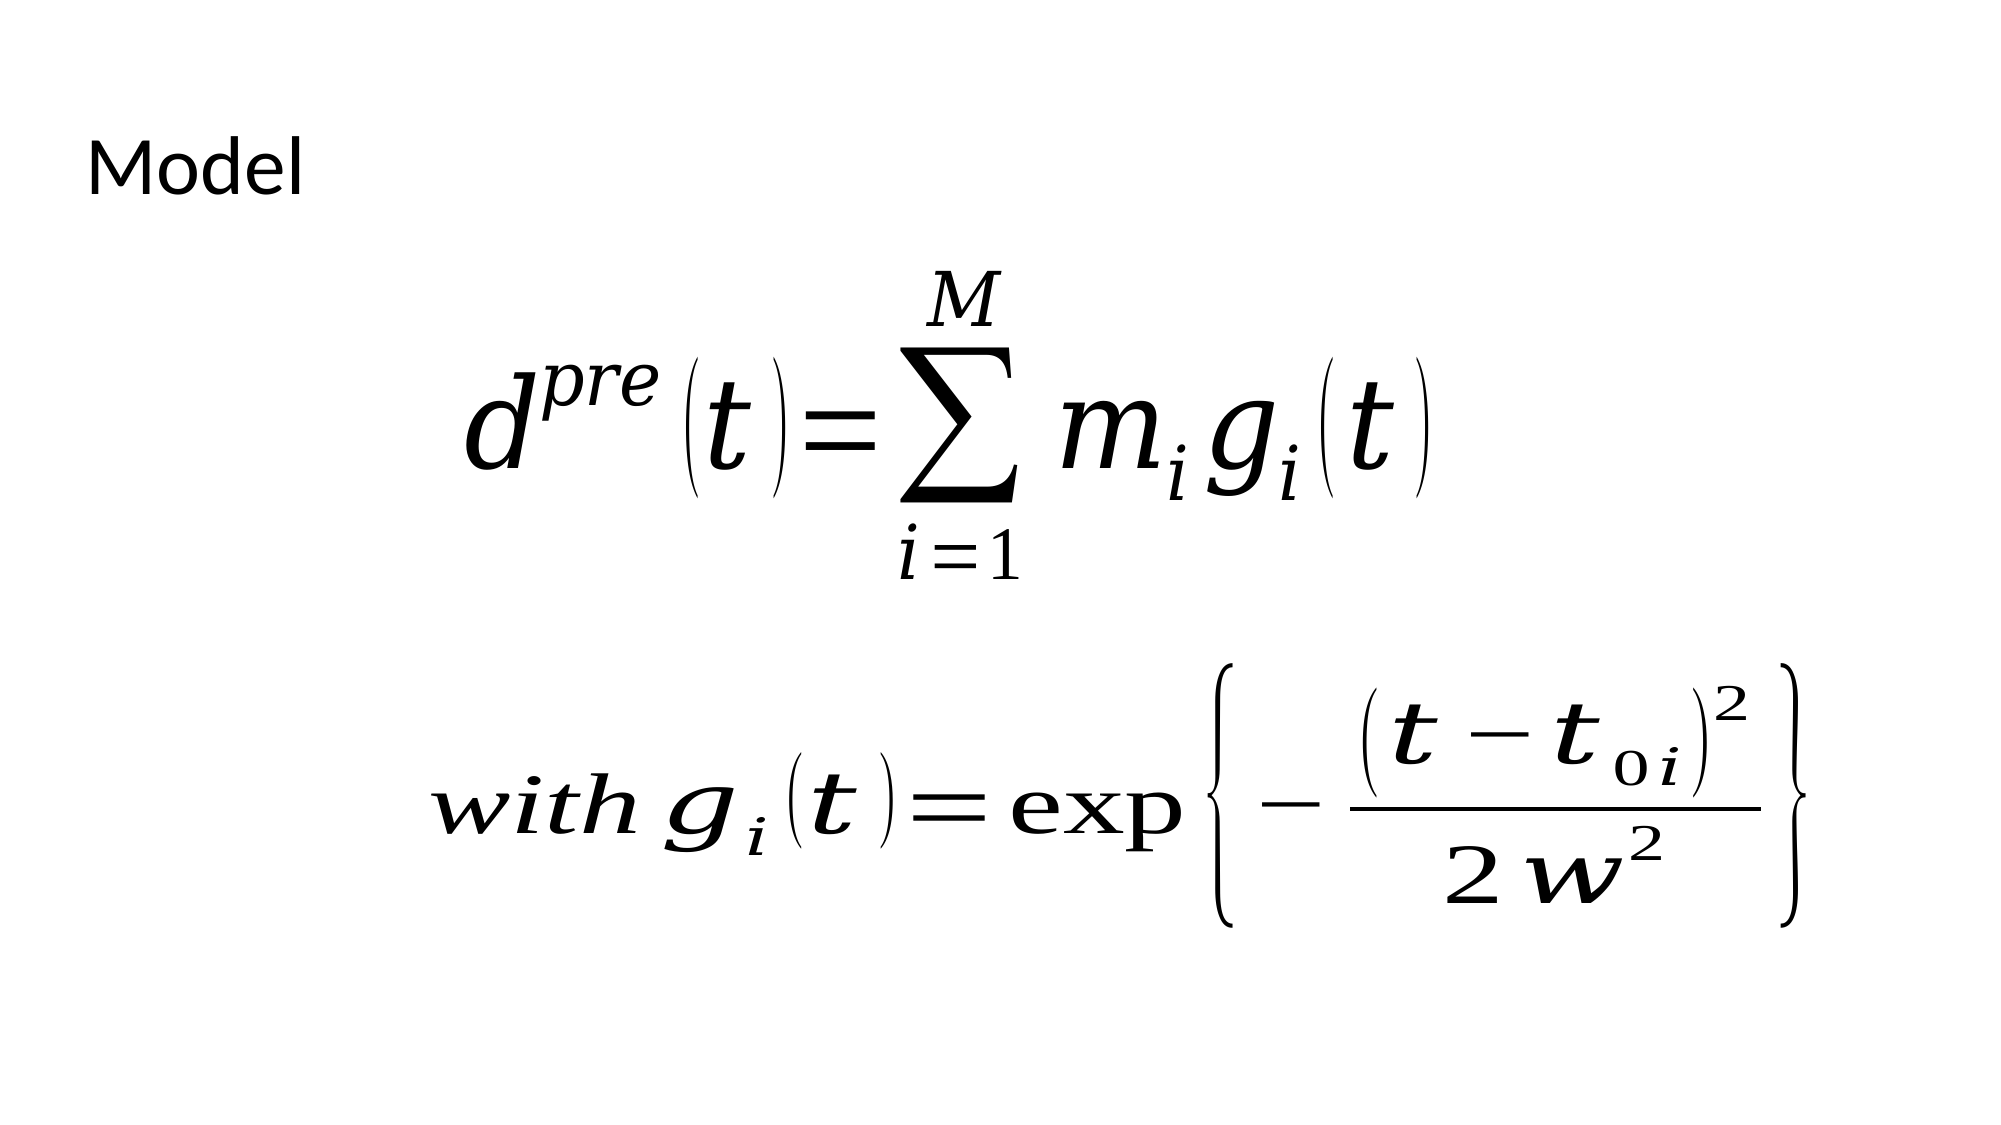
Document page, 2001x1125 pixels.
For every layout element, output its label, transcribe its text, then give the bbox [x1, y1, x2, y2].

text_box Model [70, 103, 321, 219]
